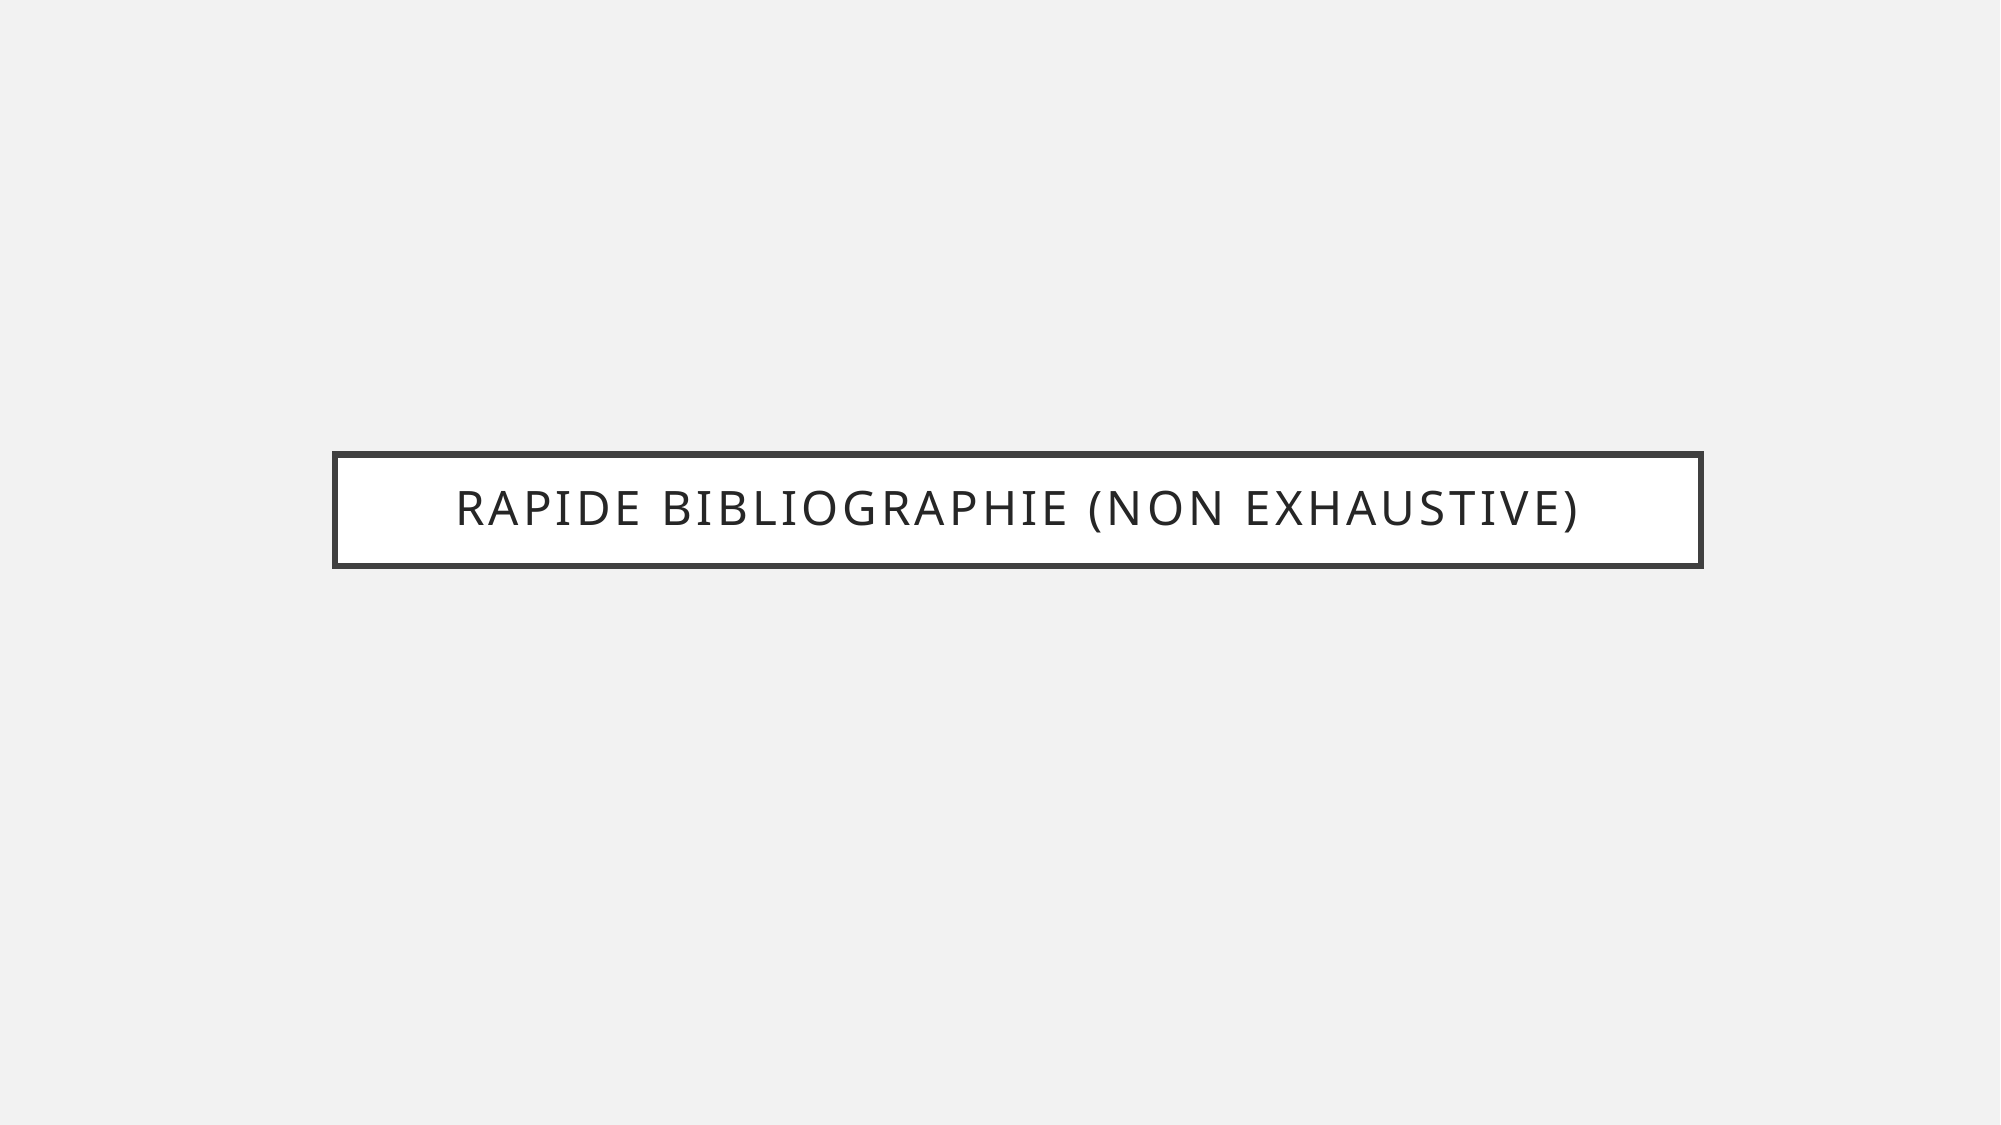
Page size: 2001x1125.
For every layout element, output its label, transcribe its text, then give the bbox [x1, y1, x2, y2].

title Rapide bibliographie (non exhaustive) [332, 451, 1704, 569]
